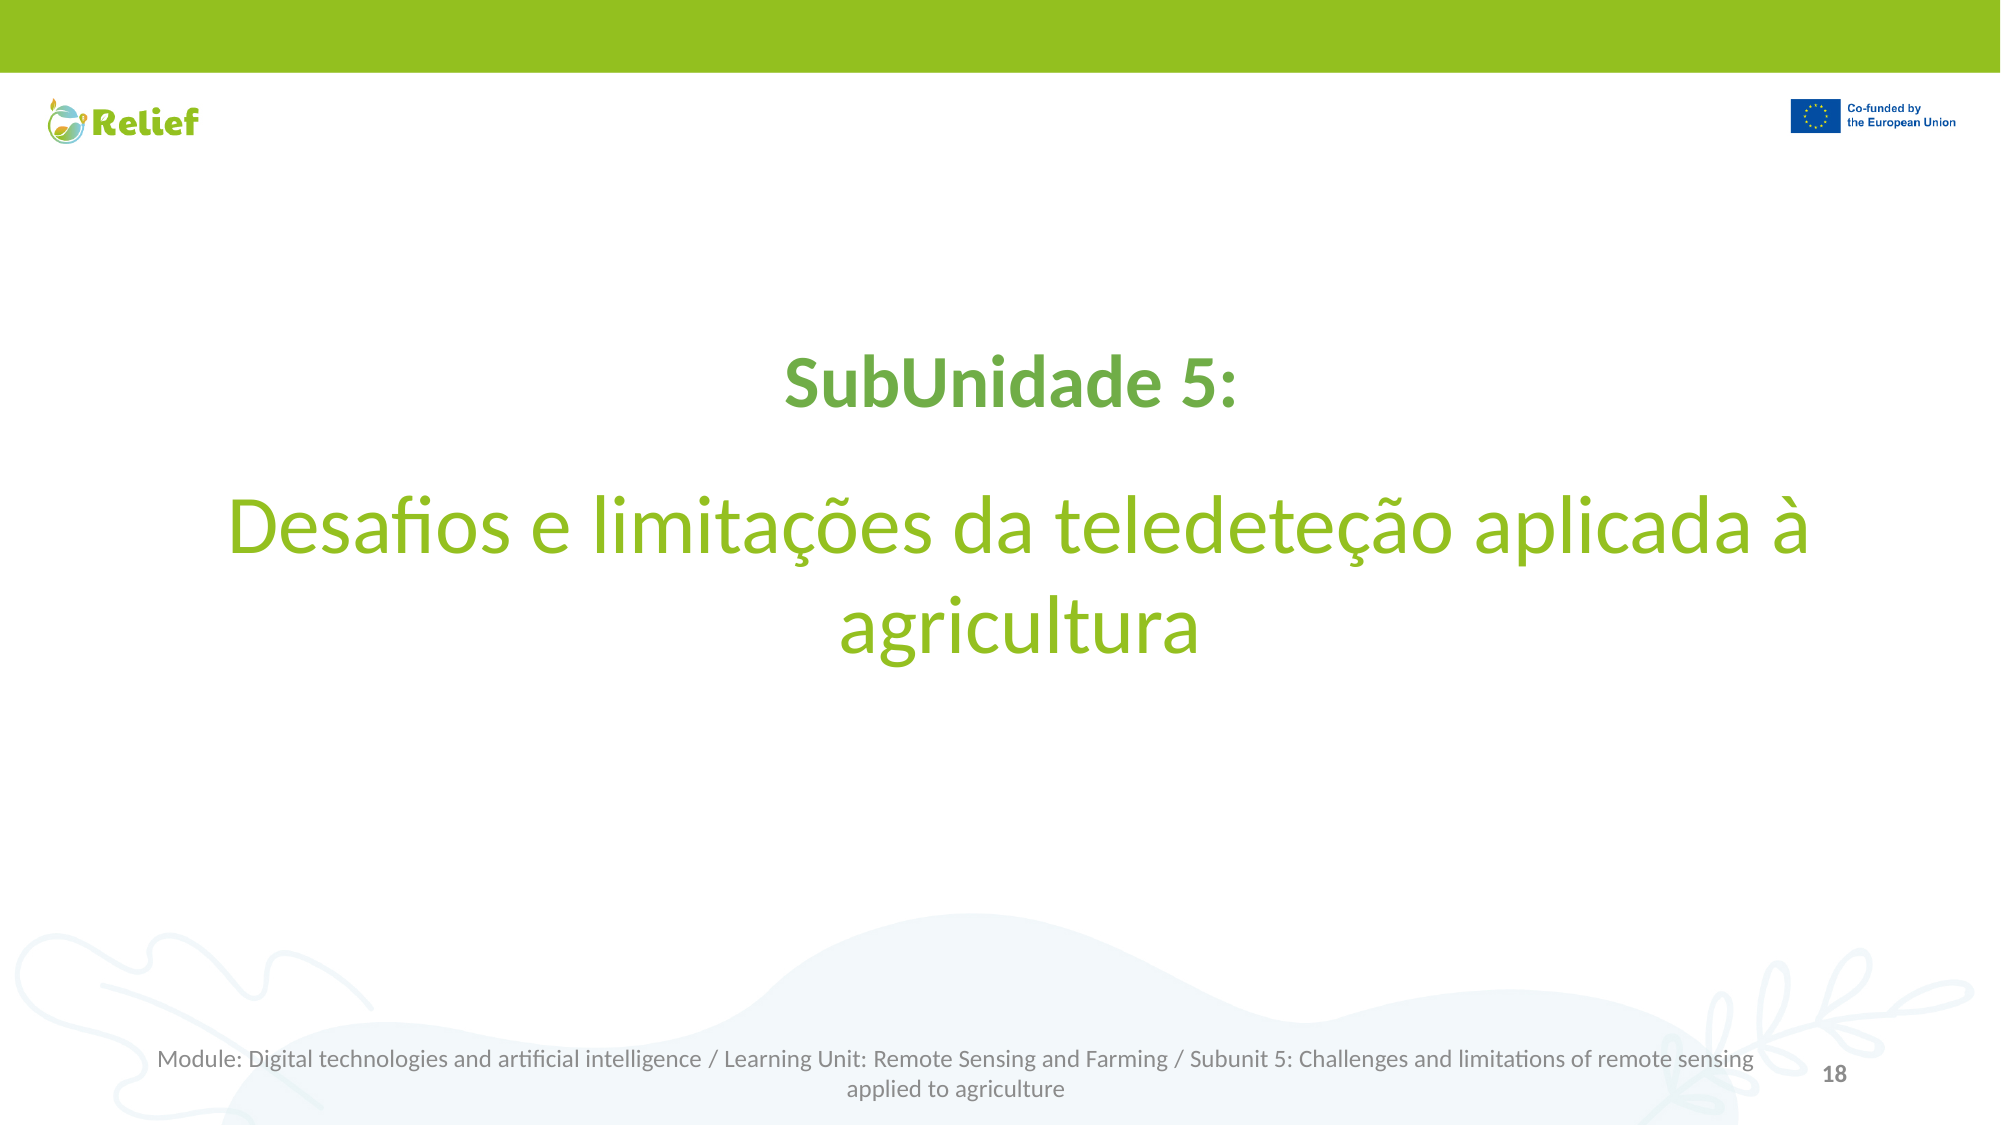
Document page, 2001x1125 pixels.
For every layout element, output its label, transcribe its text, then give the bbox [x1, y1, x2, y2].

picture [0, 0, 2001, 1125]
slide_number 18 [1787, 1042, 1863, 1103]
text_box SubUnidade 5: Desafios e limitações da teledeteção aplicada à agricultura [163, 325, 1877, 678]
footer Module: Digital technologies and artificial intelligence / Learning Unit: Remote Sensing and Farming / Subunit 5: Challenges and limitations of remote sensing applied to agriculture [137, 1023, 1775, 1122]
